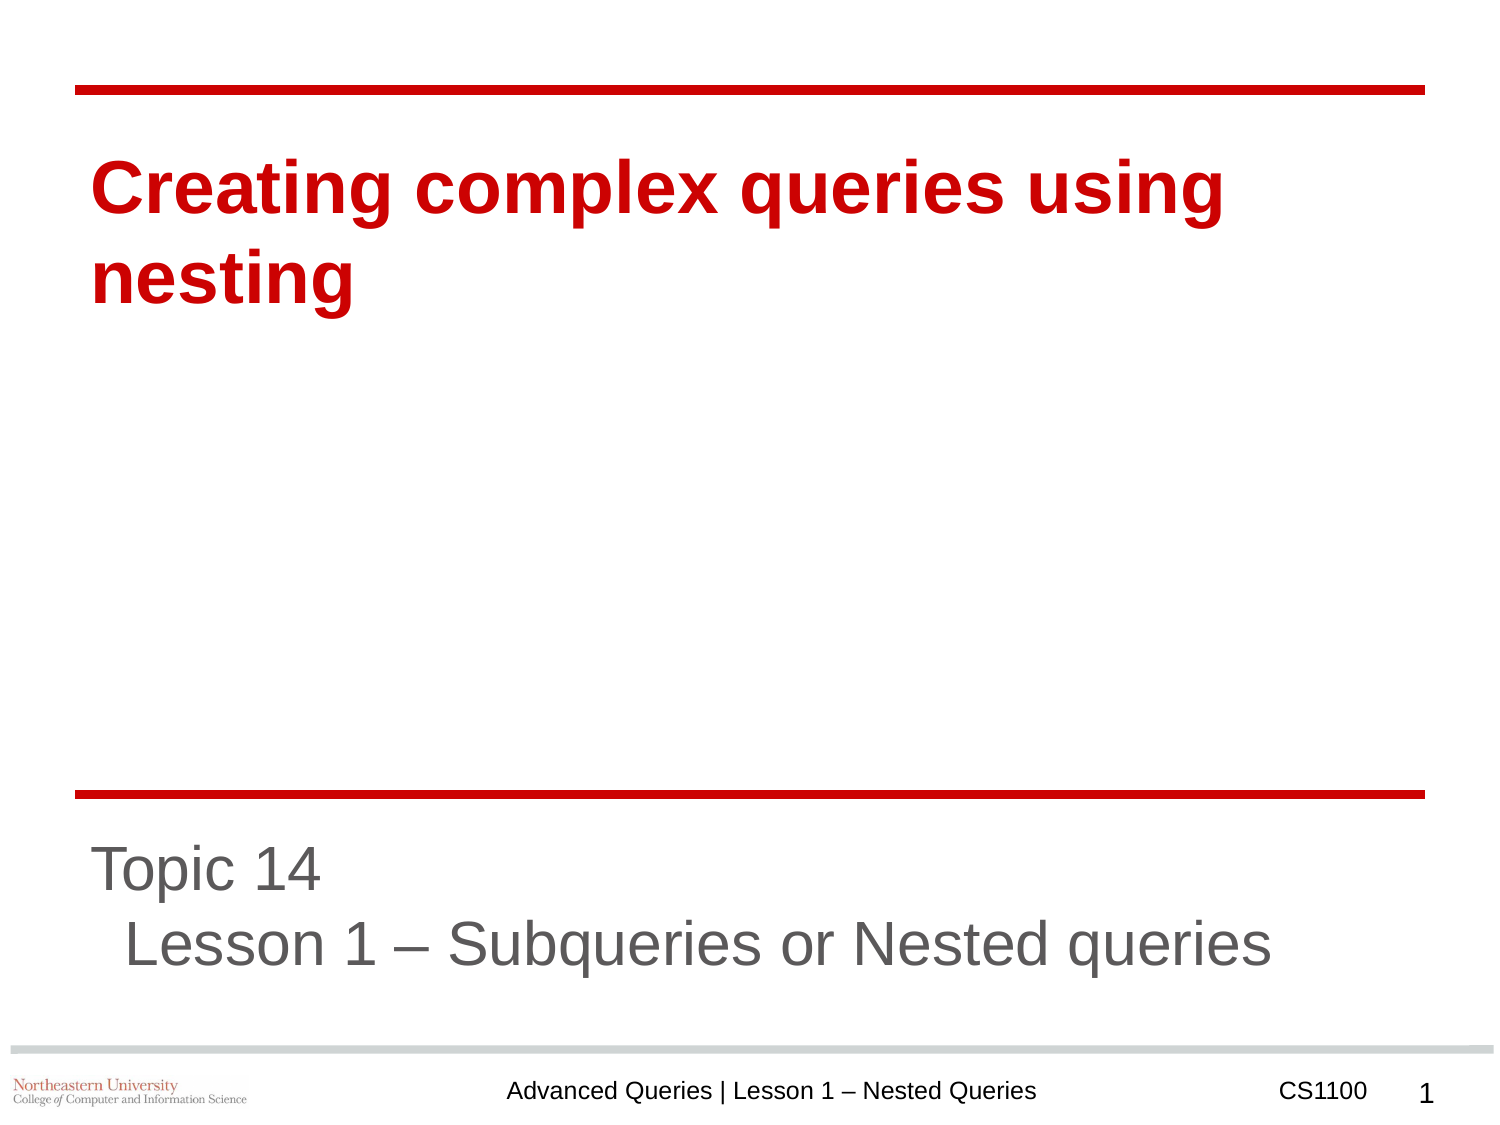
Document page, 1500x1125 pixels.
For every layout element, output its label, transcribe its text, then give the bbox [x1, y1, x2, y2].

picture [10, 1075, 249, 1109]
title Creating complex queries using nesting [75, 123, 1425, 782]
subtitle Topic 14 Lesson 1 – Subqueries or Nested queries [75, 812, 1425, 1012]
slide_number ‹#› [1403, 1064, 1494, 1120]
